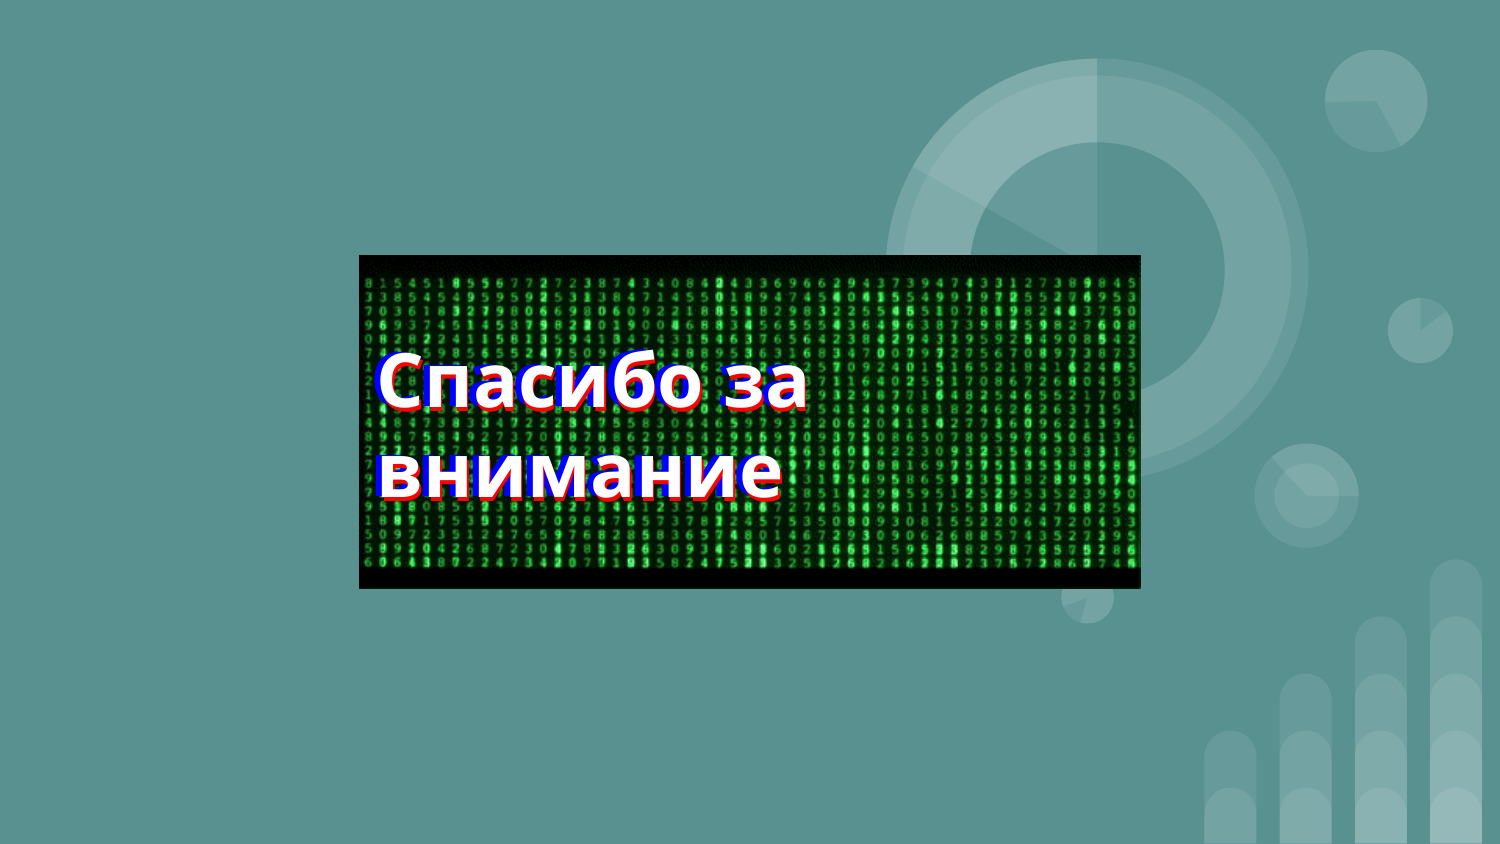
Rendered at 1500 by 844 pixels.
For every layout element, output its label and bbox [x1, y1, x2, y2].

picture [359, 255, 1141, 589]
